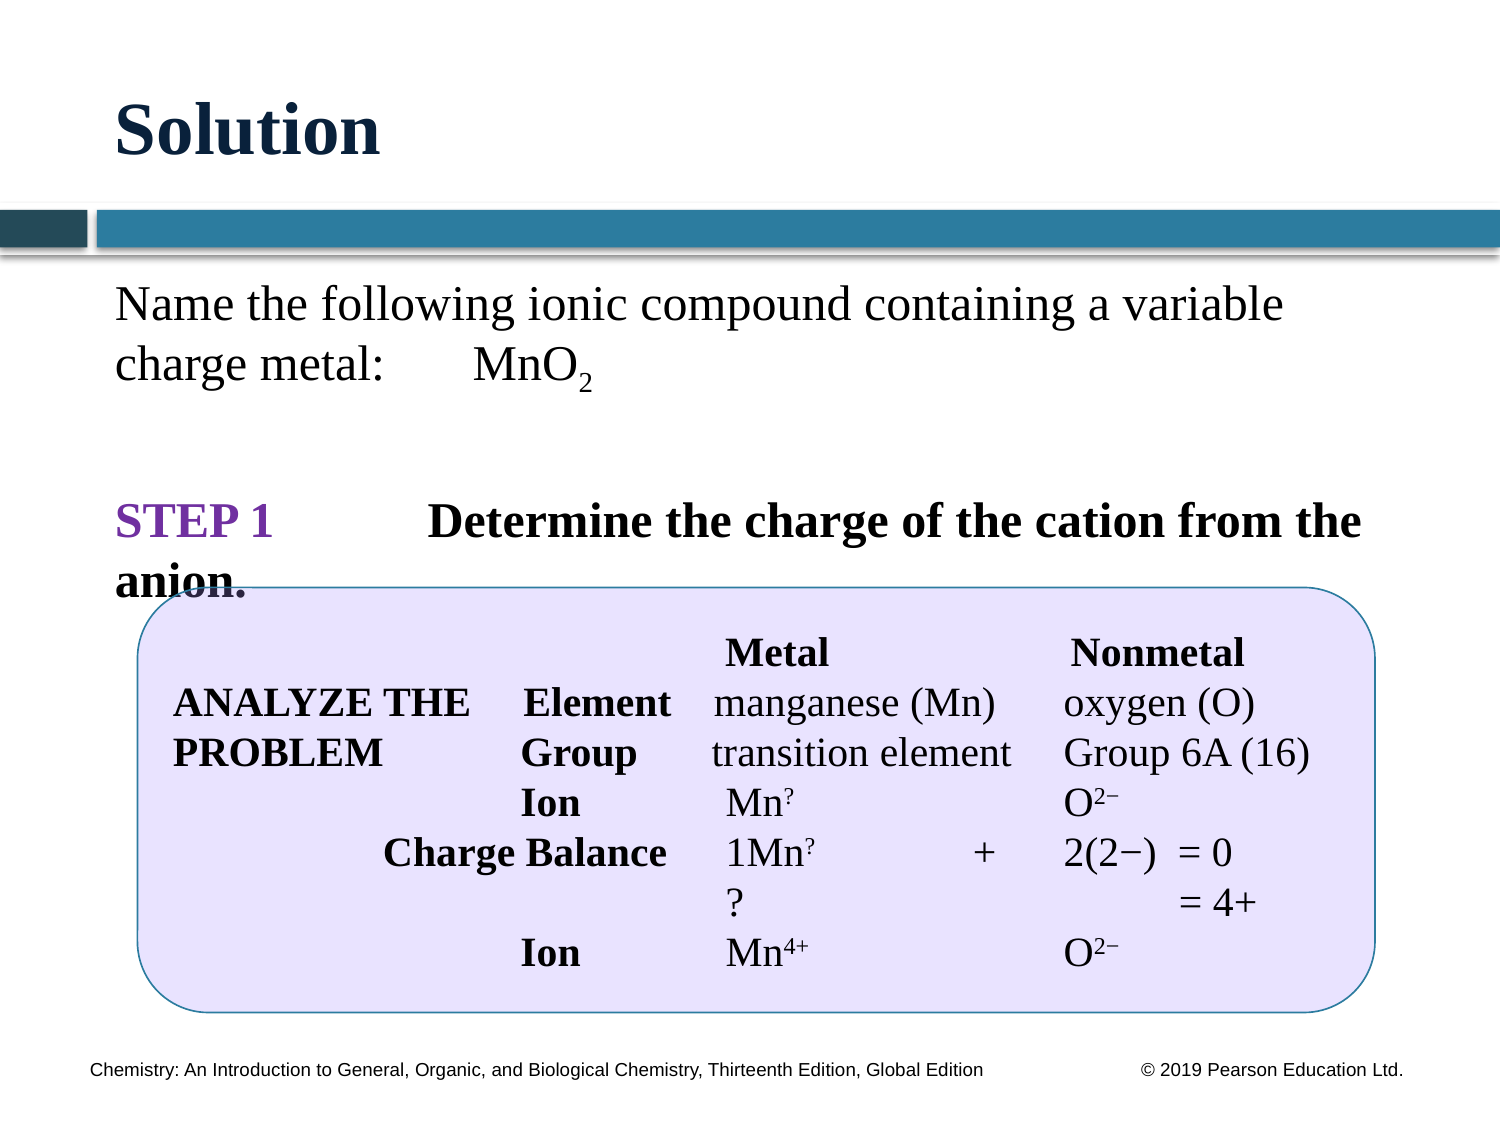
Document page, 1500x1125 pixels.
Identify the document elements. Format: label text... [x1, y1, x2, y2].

title Solution [99, 49, 1348, 200]
list Name the following ionic compound containing a variable charge metal: MnO2 STEP 1 Determine the charge of the cation from the anion. [99, 262, 1413, 1013]
text_box Metal Nonmetal ANALYZE THE Element manganese (Mn) oxygen (O) PROBLEM Group transition element Group 6A (16) Ion Mn? O2− Charge Balance 1Mn? + 2(2−) = 0 ? = 4+ Ion Mn4+ O2− [137, 587, 1375, 1013]
